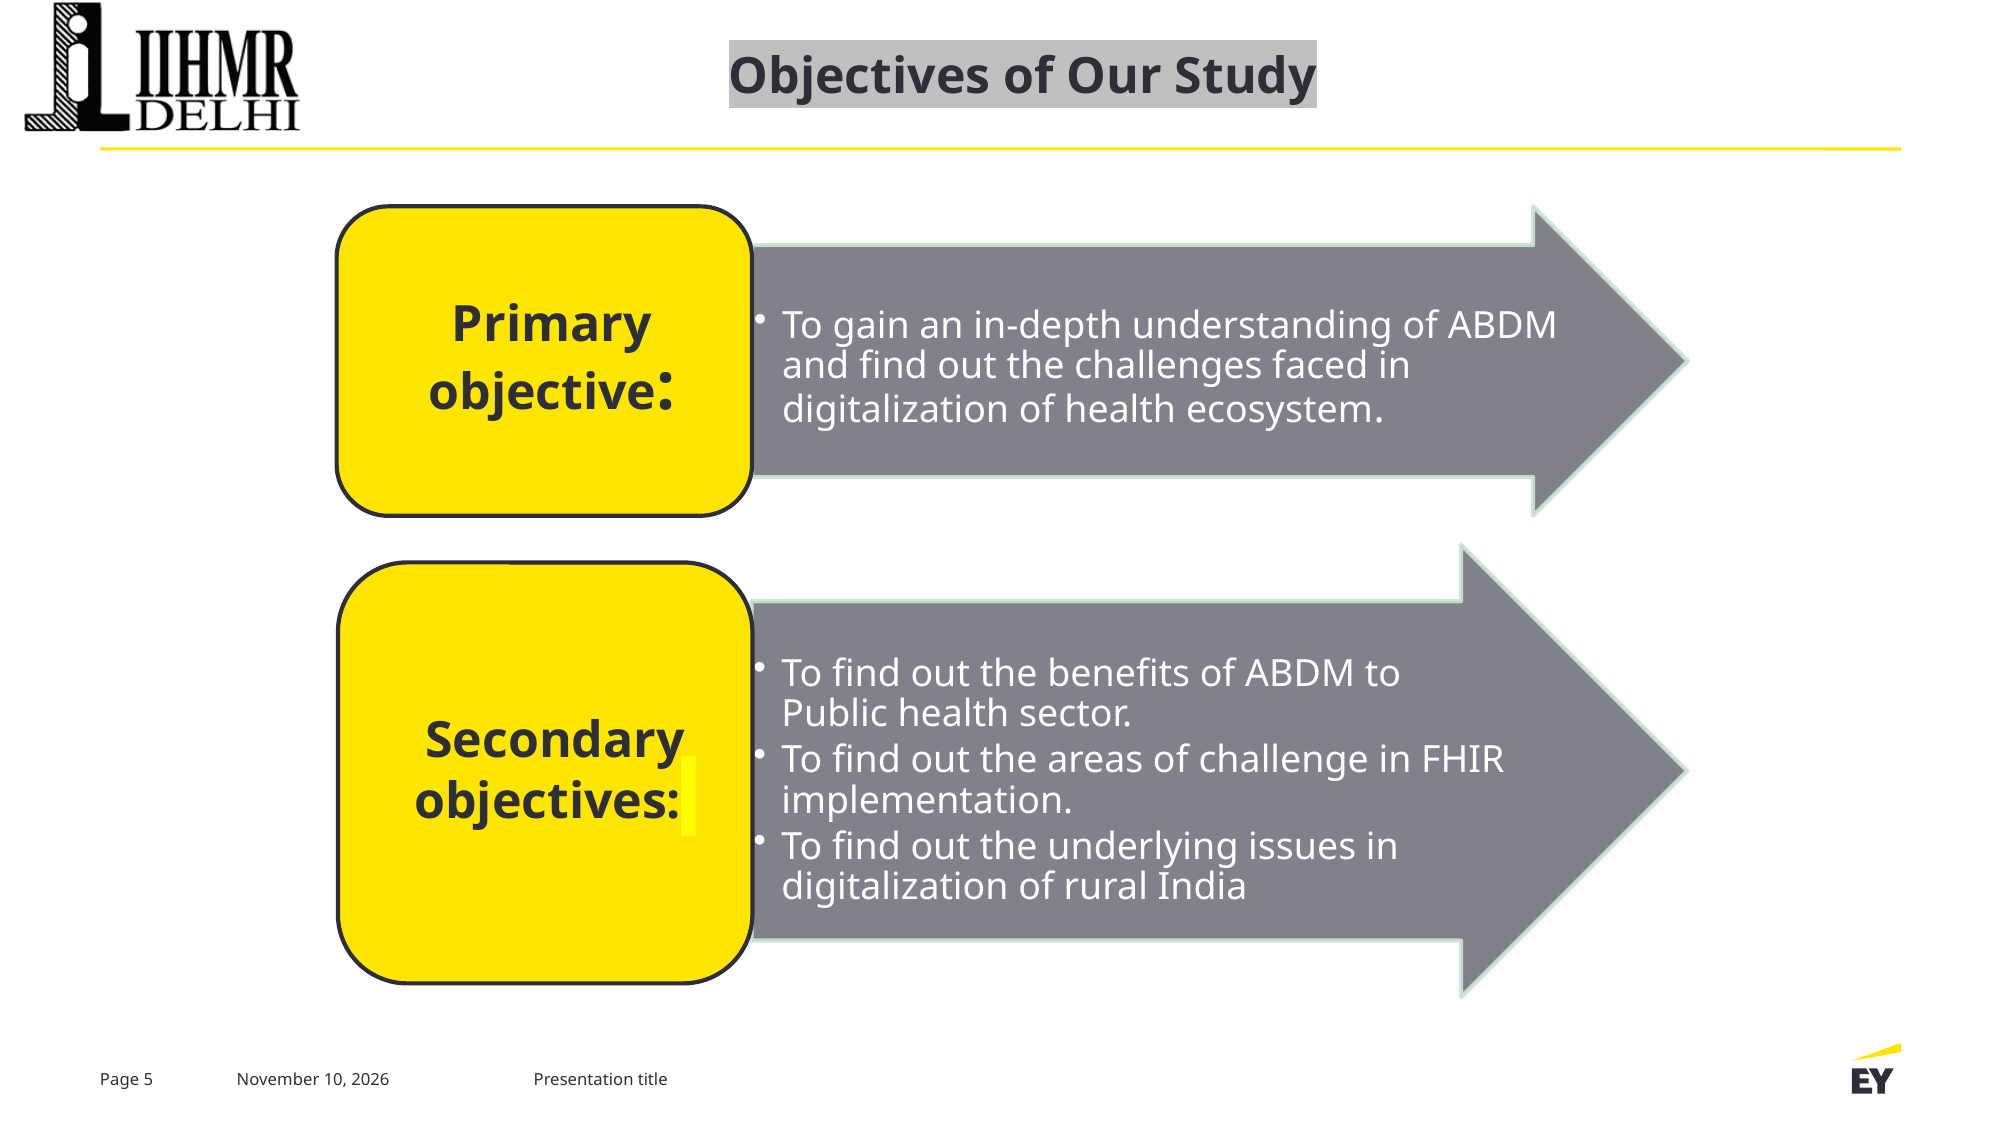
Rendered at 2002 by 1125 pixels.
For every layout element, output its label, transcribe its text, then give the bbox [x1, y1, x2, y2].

title Objectives of Our Study [533, 53, 1513, 204]
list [336, 205, 1689, 1000]
picture [24, 0, 317, 132]
slide_number 5 [1412, 1042, 1863, 1103]
